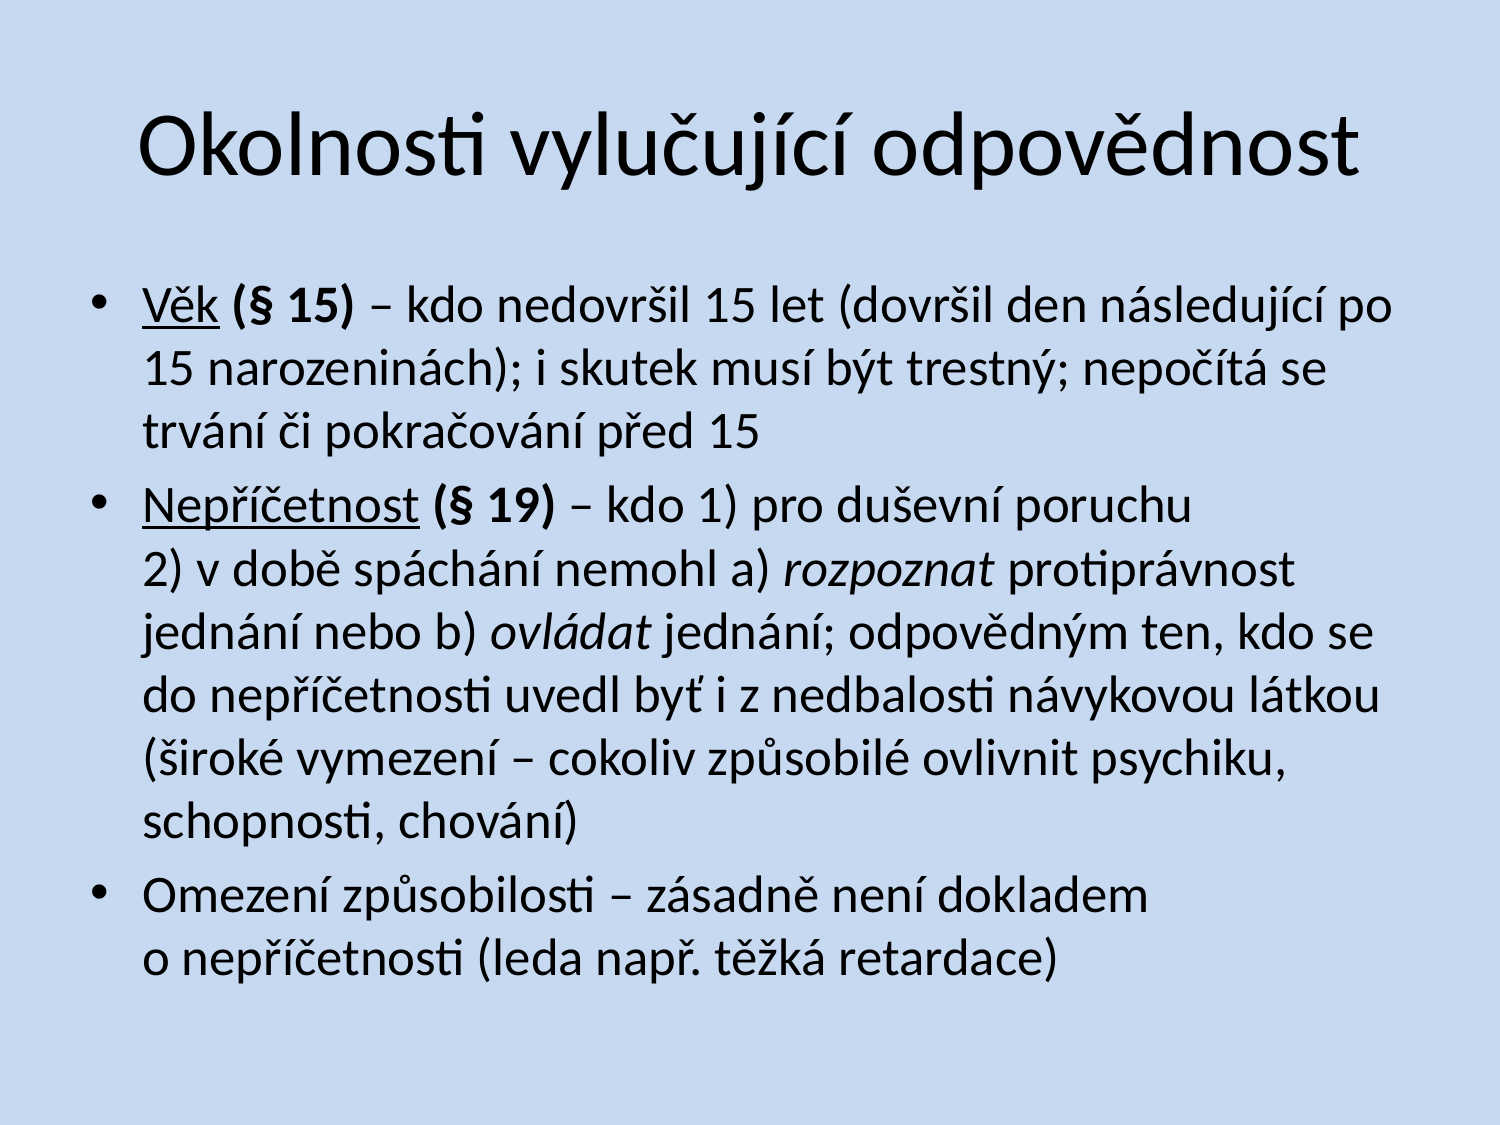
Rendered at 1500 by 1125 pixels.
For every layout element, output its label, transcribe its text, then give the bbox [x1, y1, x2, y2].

title Okolnosti vylučující odpovědnost [75, 45, 1425, 233]
list Věk (§ 15) – kdo nedovršil 15 let (dovršil den následující po 15 narozeninách); i skutek musí být trestný; nepočítá se trvání či pokračování před 15 Nepříčetnost (§ 19) – kdo 1) pro duševní poruchu 2) v době spáchání nemohl a) rozpoznat protiprávnost jednání nebo b) ovládat jednání; odpovědným ten, kdo se do nepříčetnosti uvedl byť i z nedbalosti návykovou látkou (široké vymezení – cokoliv způsobilé ovlivnit psychiku, schopnosti, chování) Omezení způsobilosti – zásadně není dokladem o nepříčetnosti (leda např. těžká retardace) [75, 262, 1425, 1005]
